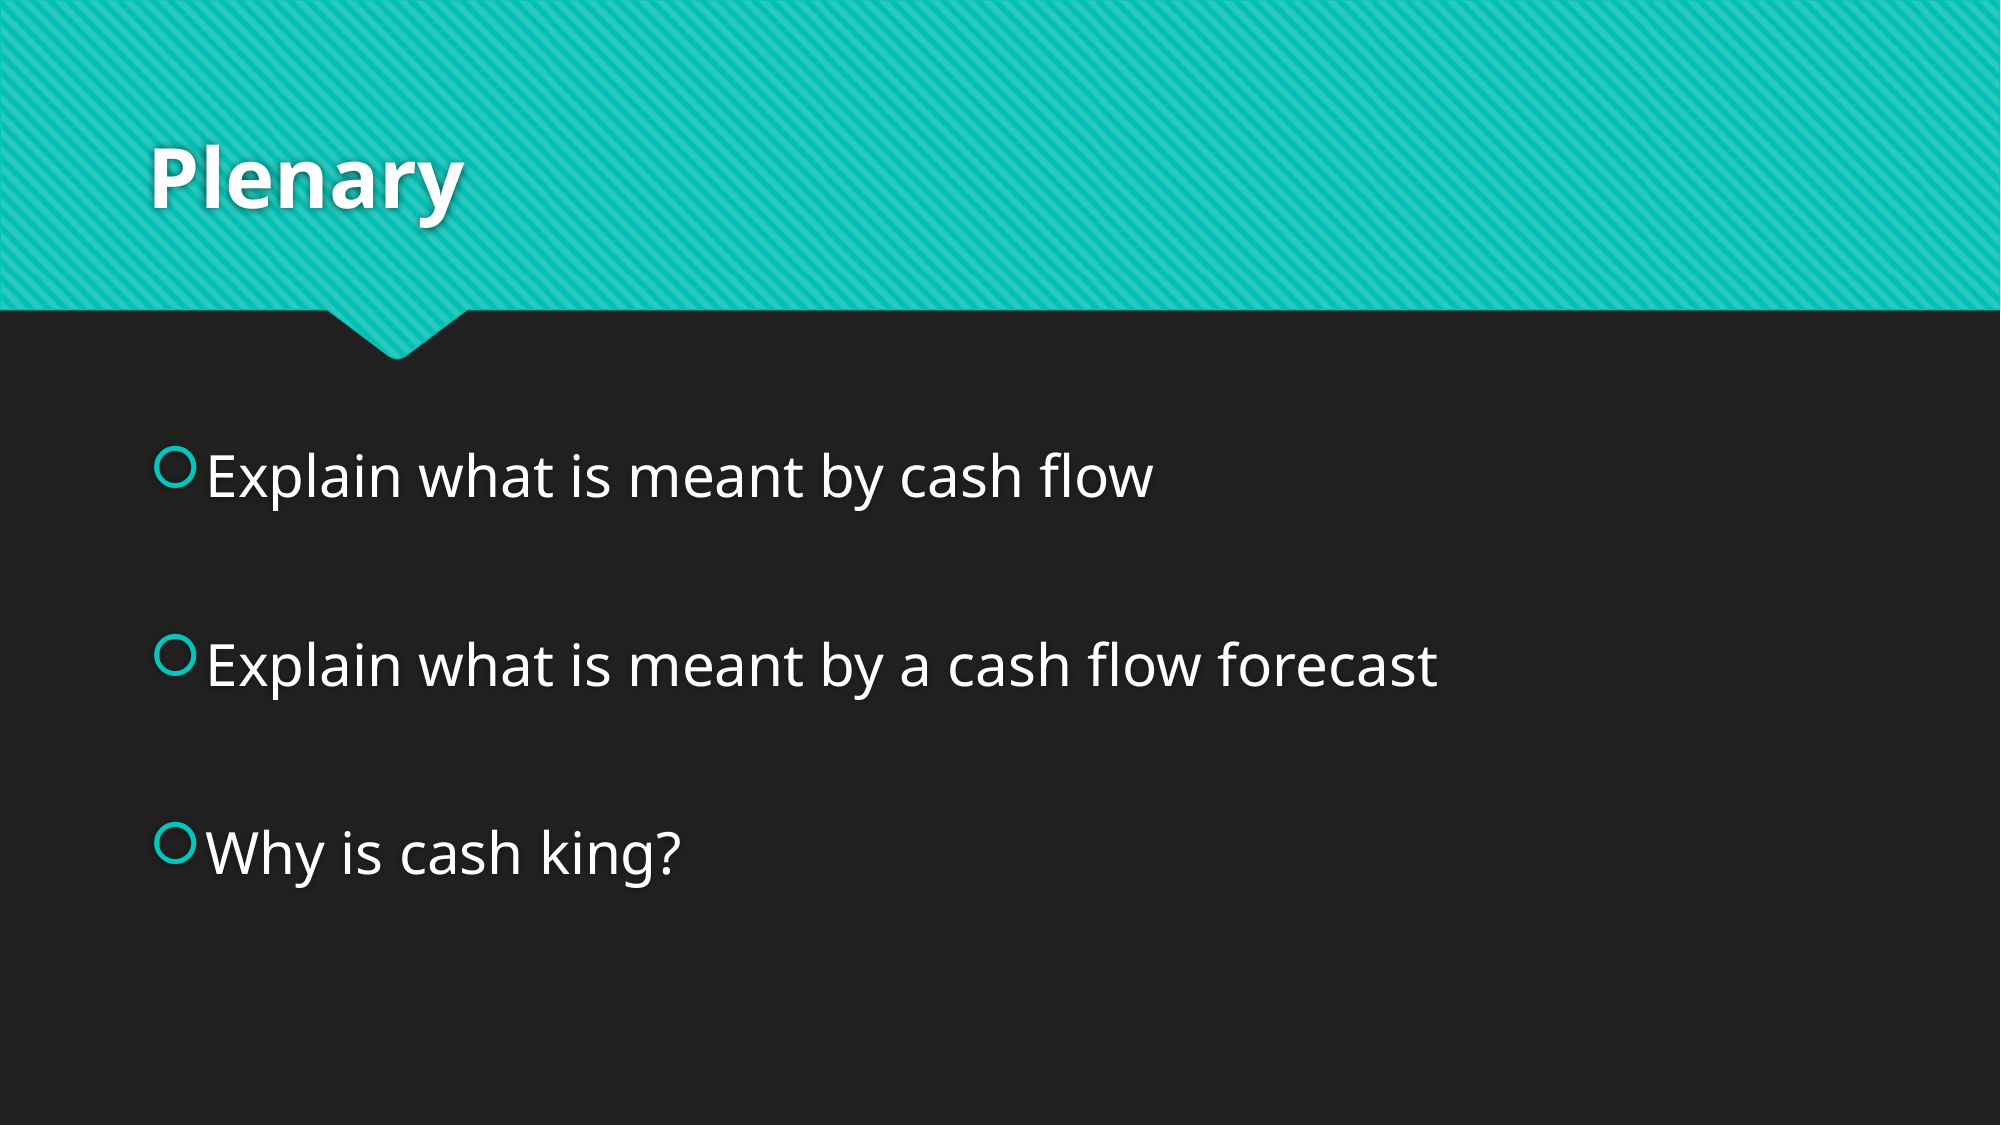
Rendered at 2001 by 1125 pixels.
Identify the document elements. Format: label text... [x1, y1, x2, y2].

title Plenary [132, 73, 1868, 233]
list Explain what is meant by cash flow Explain what is meant by a cash flow forecast Why is cash king? [134, 364, 1866, 962]
